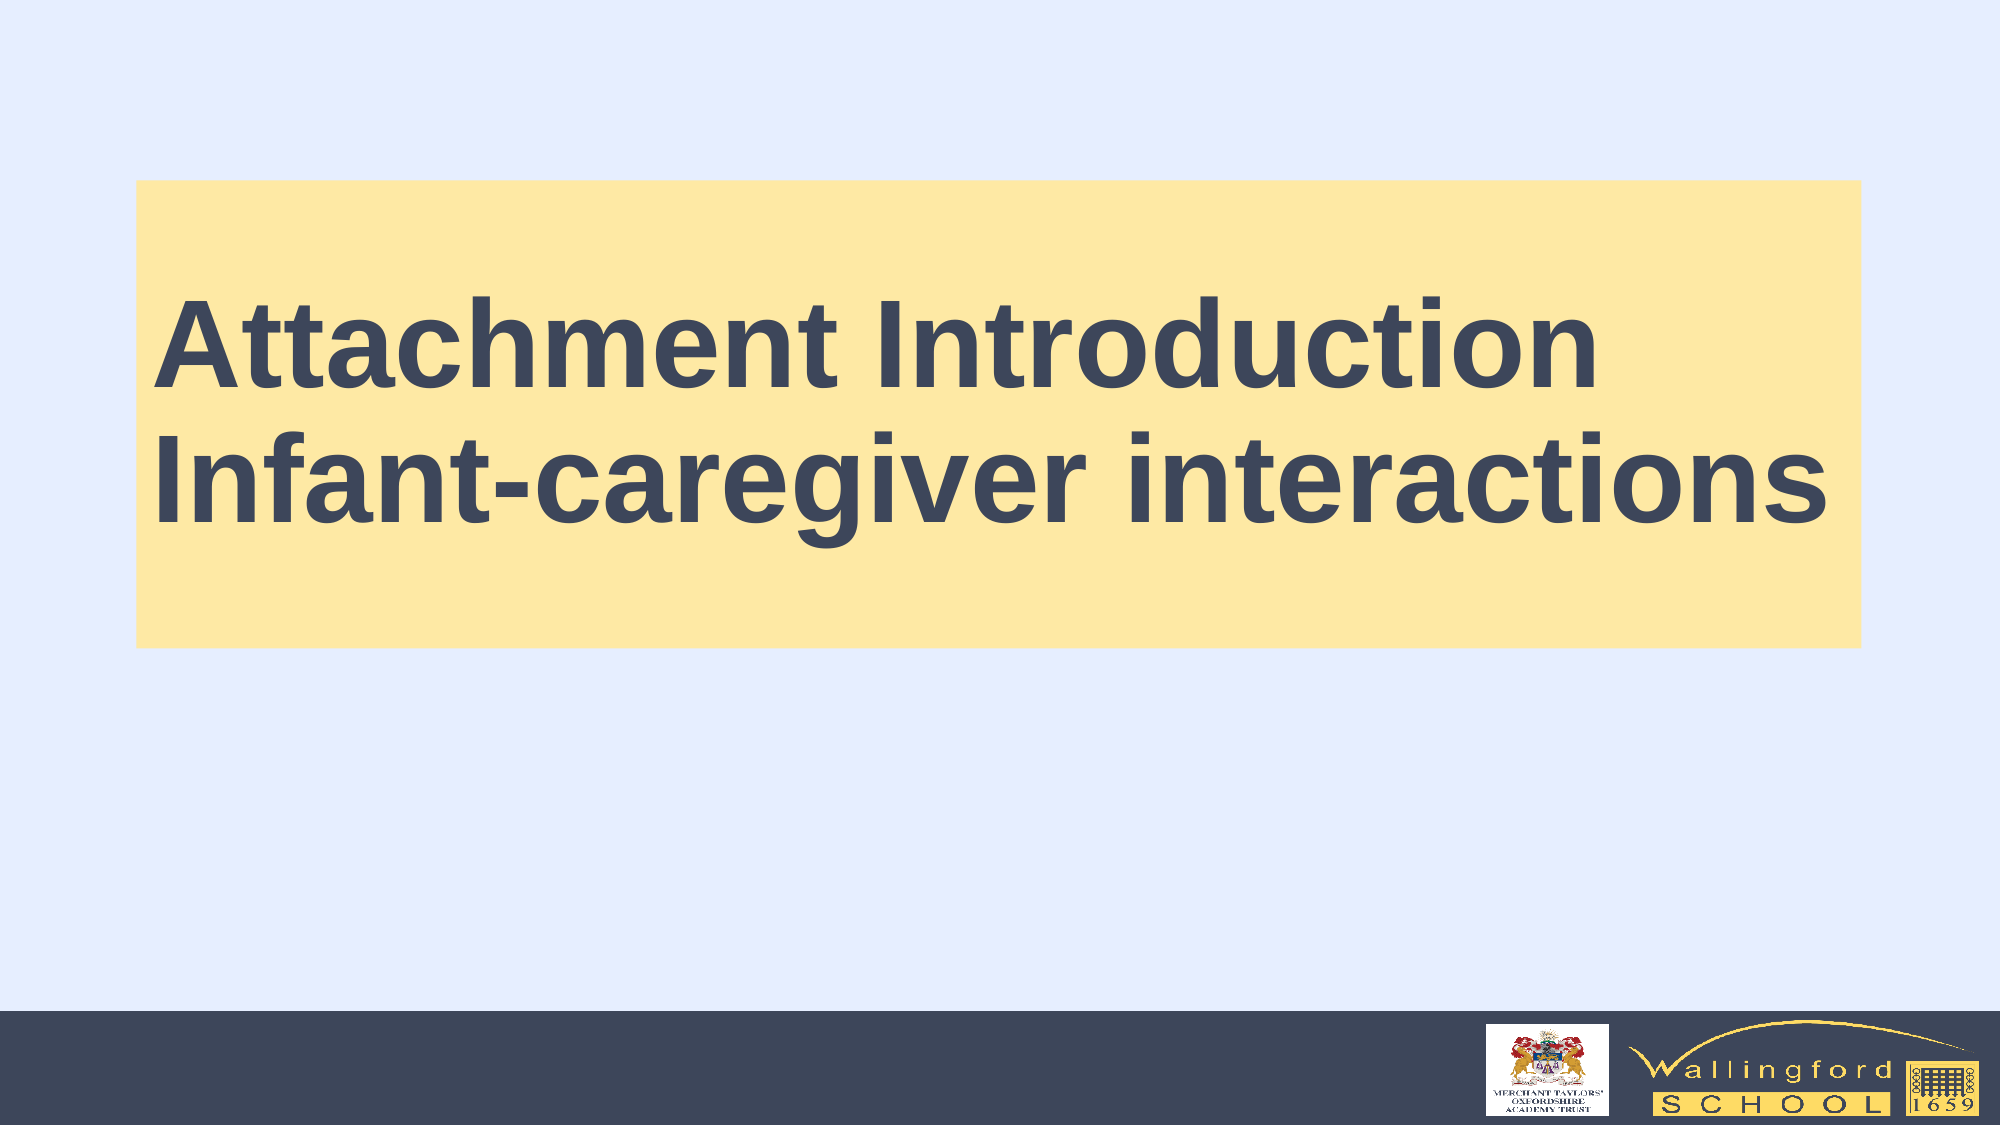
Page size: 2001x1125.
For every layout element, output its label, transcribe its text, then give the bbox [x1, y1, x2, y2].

picture [1486, 1024, 1609, 1116]
picture [1627, 1020, 1979, 1116]
title Attachment Introduction Infant-caregiver interactions [136, 180, 1862, 649]
